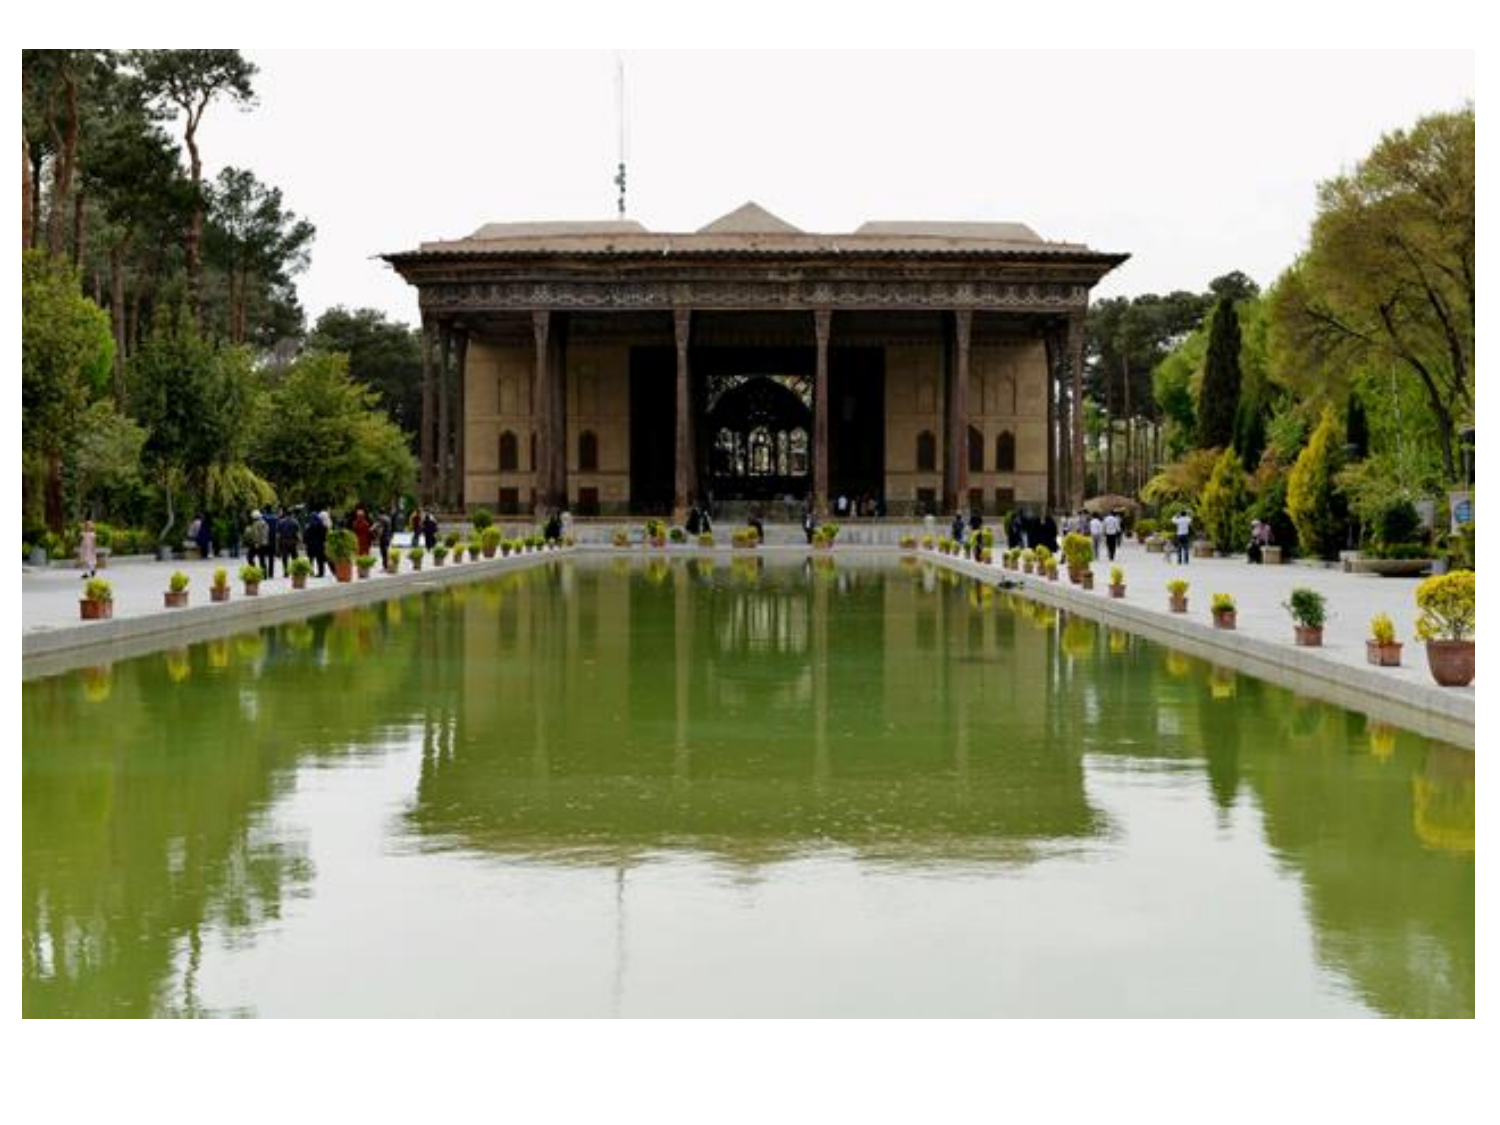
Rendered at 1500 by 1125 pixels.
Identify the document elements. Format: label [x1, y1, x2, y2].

picture [22, 49, 1476, 1020]
